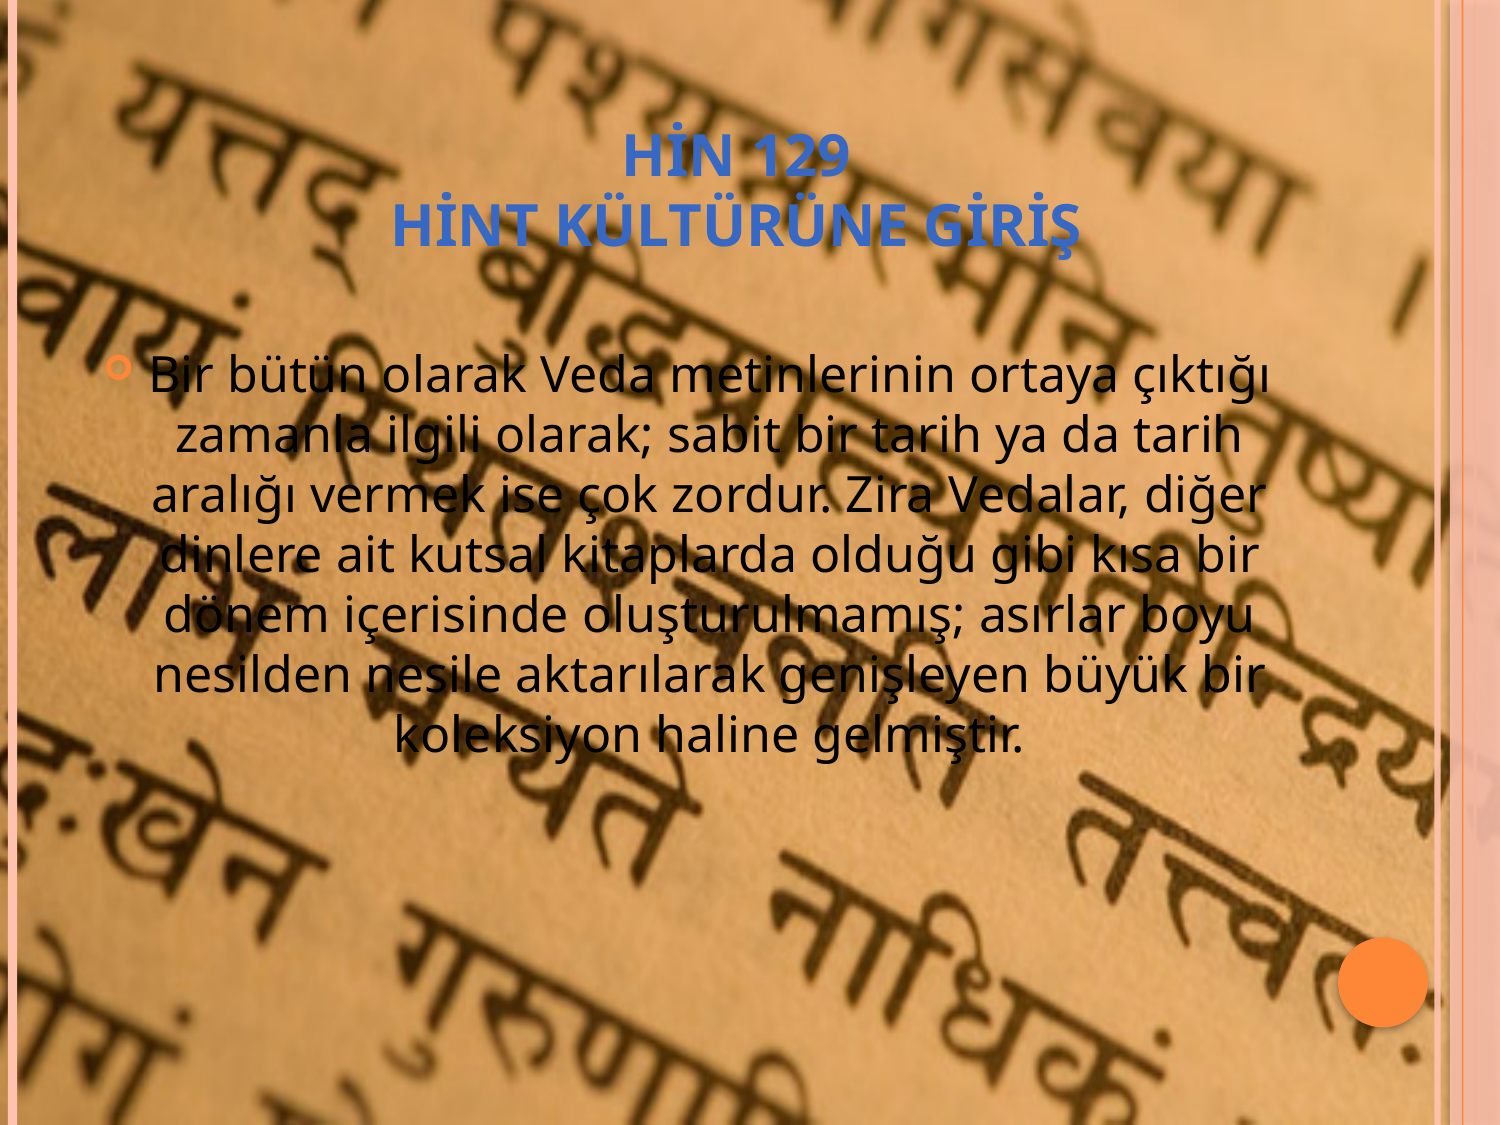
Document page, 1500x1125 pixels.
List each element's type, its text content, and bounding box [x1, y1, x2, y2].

picture [1441, 0, 1449, 1125]
title HİN 129 HİNT KÜLTÜRÜNE GİRİŞ [123, 78, 1349, 266]
list Bir bütün olarak Veda metinlerinin ortaya çıktığı zamanla ilgili olarak; sabit bir tarih ya da tarih aralığı vermek ise çok zordur. Zira Vedalar, diğer dinlere ait kutsal kitaplarda olduğu gibi kısa bir dönem içerisinde oluşturulmamış; asırlar boyu nesilden nesile aktarılarak genişleyen büyük bir koleksiyon haline gelmiştir. [75, 262, 1300, 1062]
text_box [100, 90, 1326, 278]
picture [0, 0, 7, 1125]
picture [18, 0, 1434, 1125]
